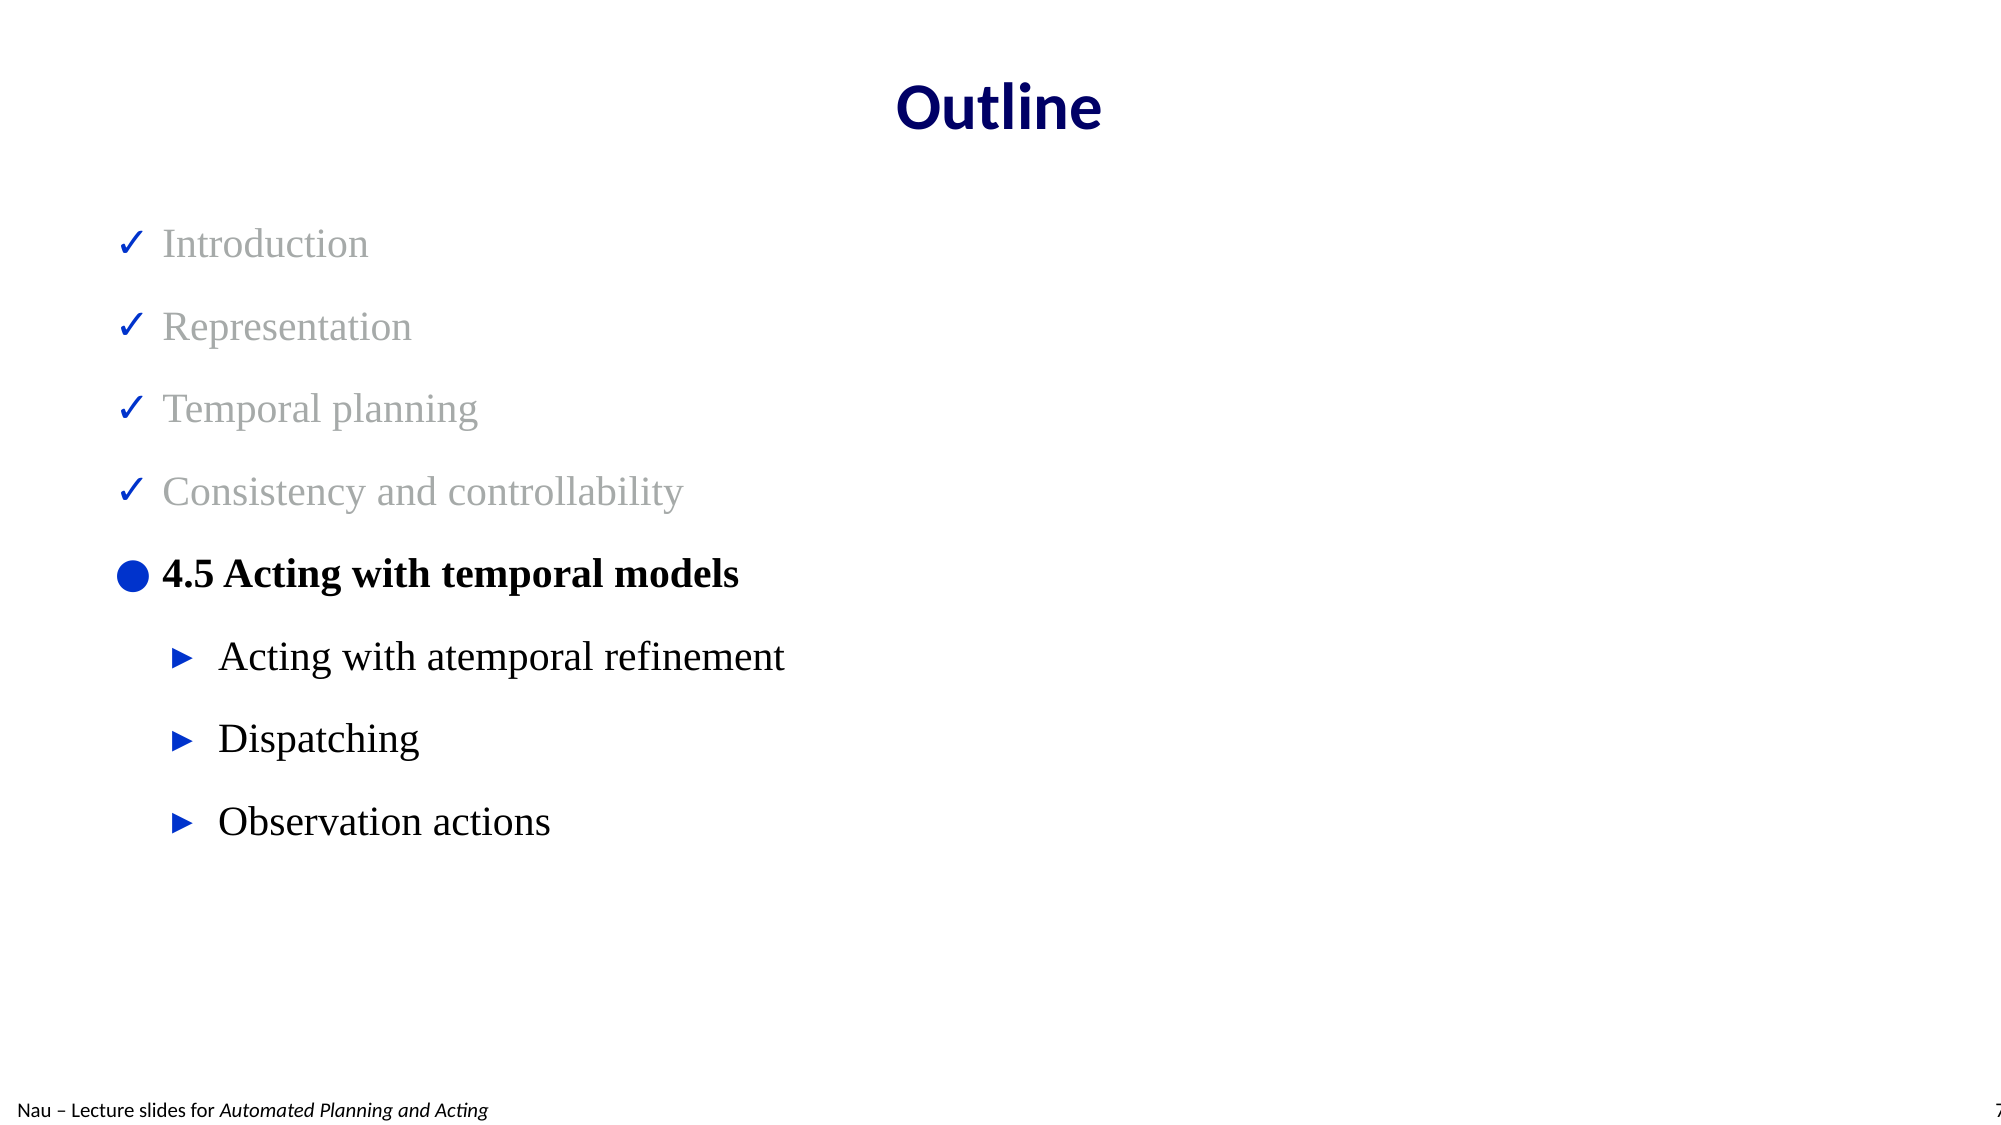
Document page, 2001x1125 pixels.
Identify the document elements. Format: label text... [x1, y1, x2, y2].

list Introduction Representation Temporal planning Consistency and controllability 4.5 Acting with temporal models Acting with atemporal refinement Dispatching Observation actions [99, 188, 1901, 1057]
title Outline [32, 16, 1968, 151]
